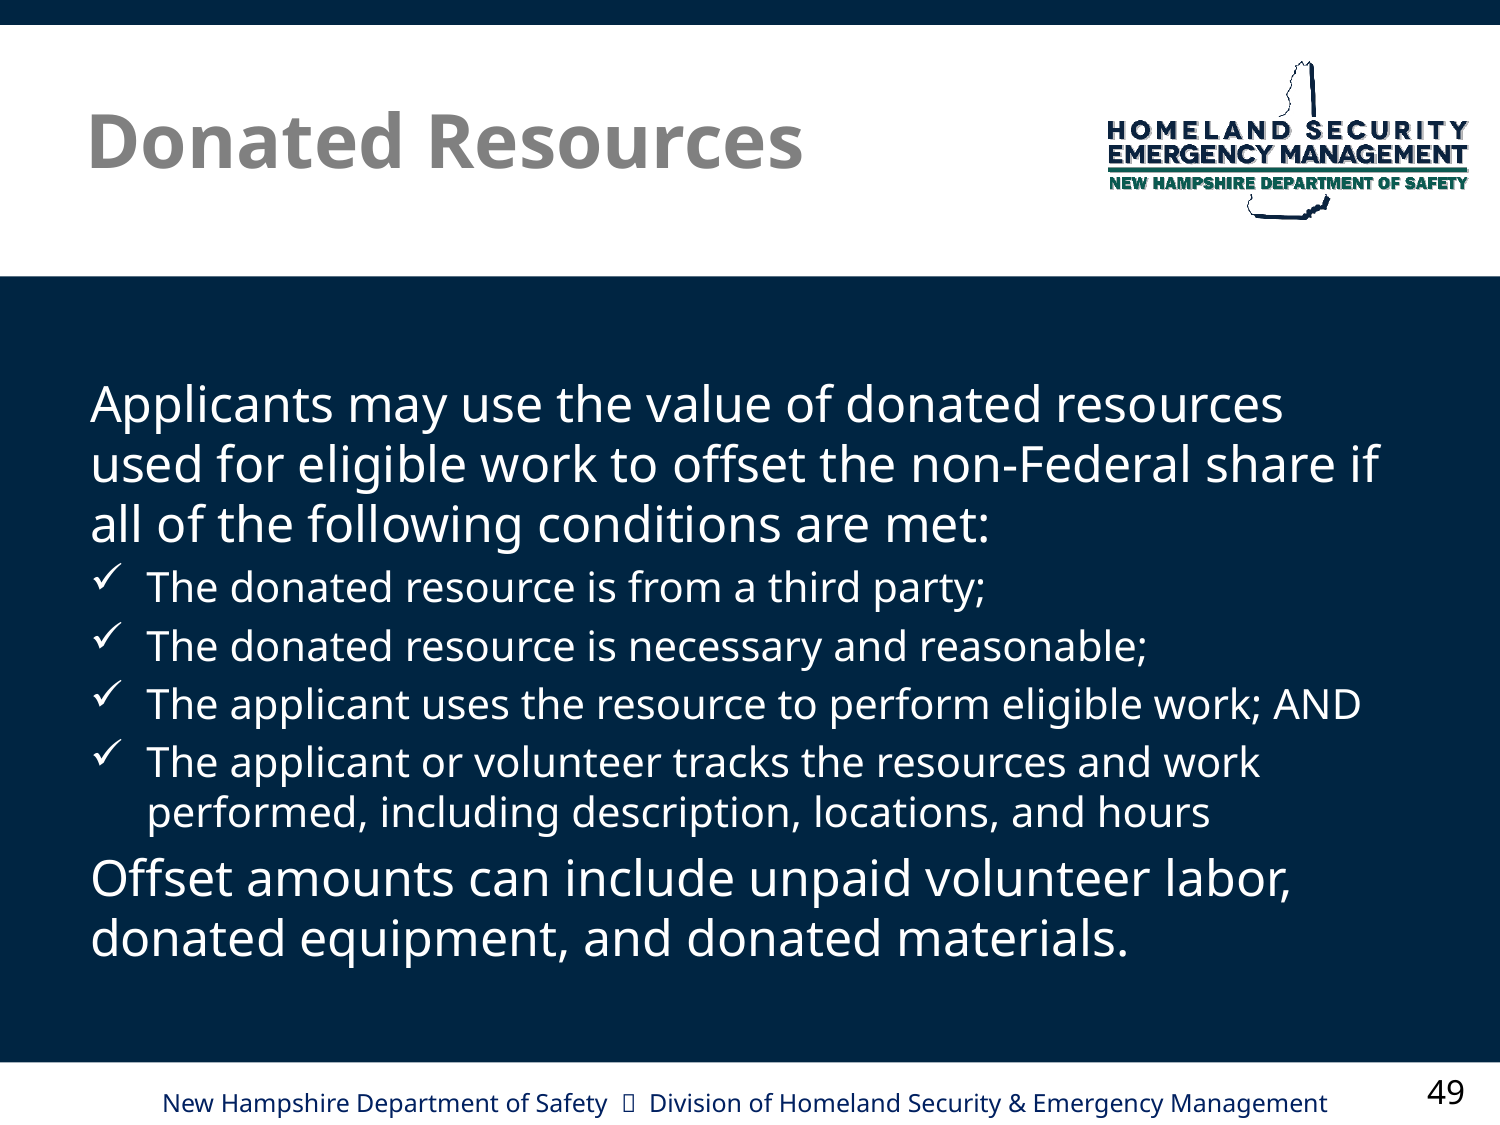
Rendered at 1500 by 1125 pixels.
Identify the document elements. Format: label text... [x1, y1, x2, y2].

picture [1108, 61, 1469, 220]
list Applicants may use the value of donated resources used for eligible work to offset the non-Federal share if all of the following conditions are met: The donated resource is from a third party; The donated resource is necessary and reasonable; The applicant uses the resource to perform eligible work; AND The applicant or volunteer tracks the resources and work performed, including description, locations, and hours Offset amounts can include unpaid volunteer labor, donated equipment, and donated materials. [75, 325, 1425, 1014]
title Donated Resources [70, 99, 1101, 200]
